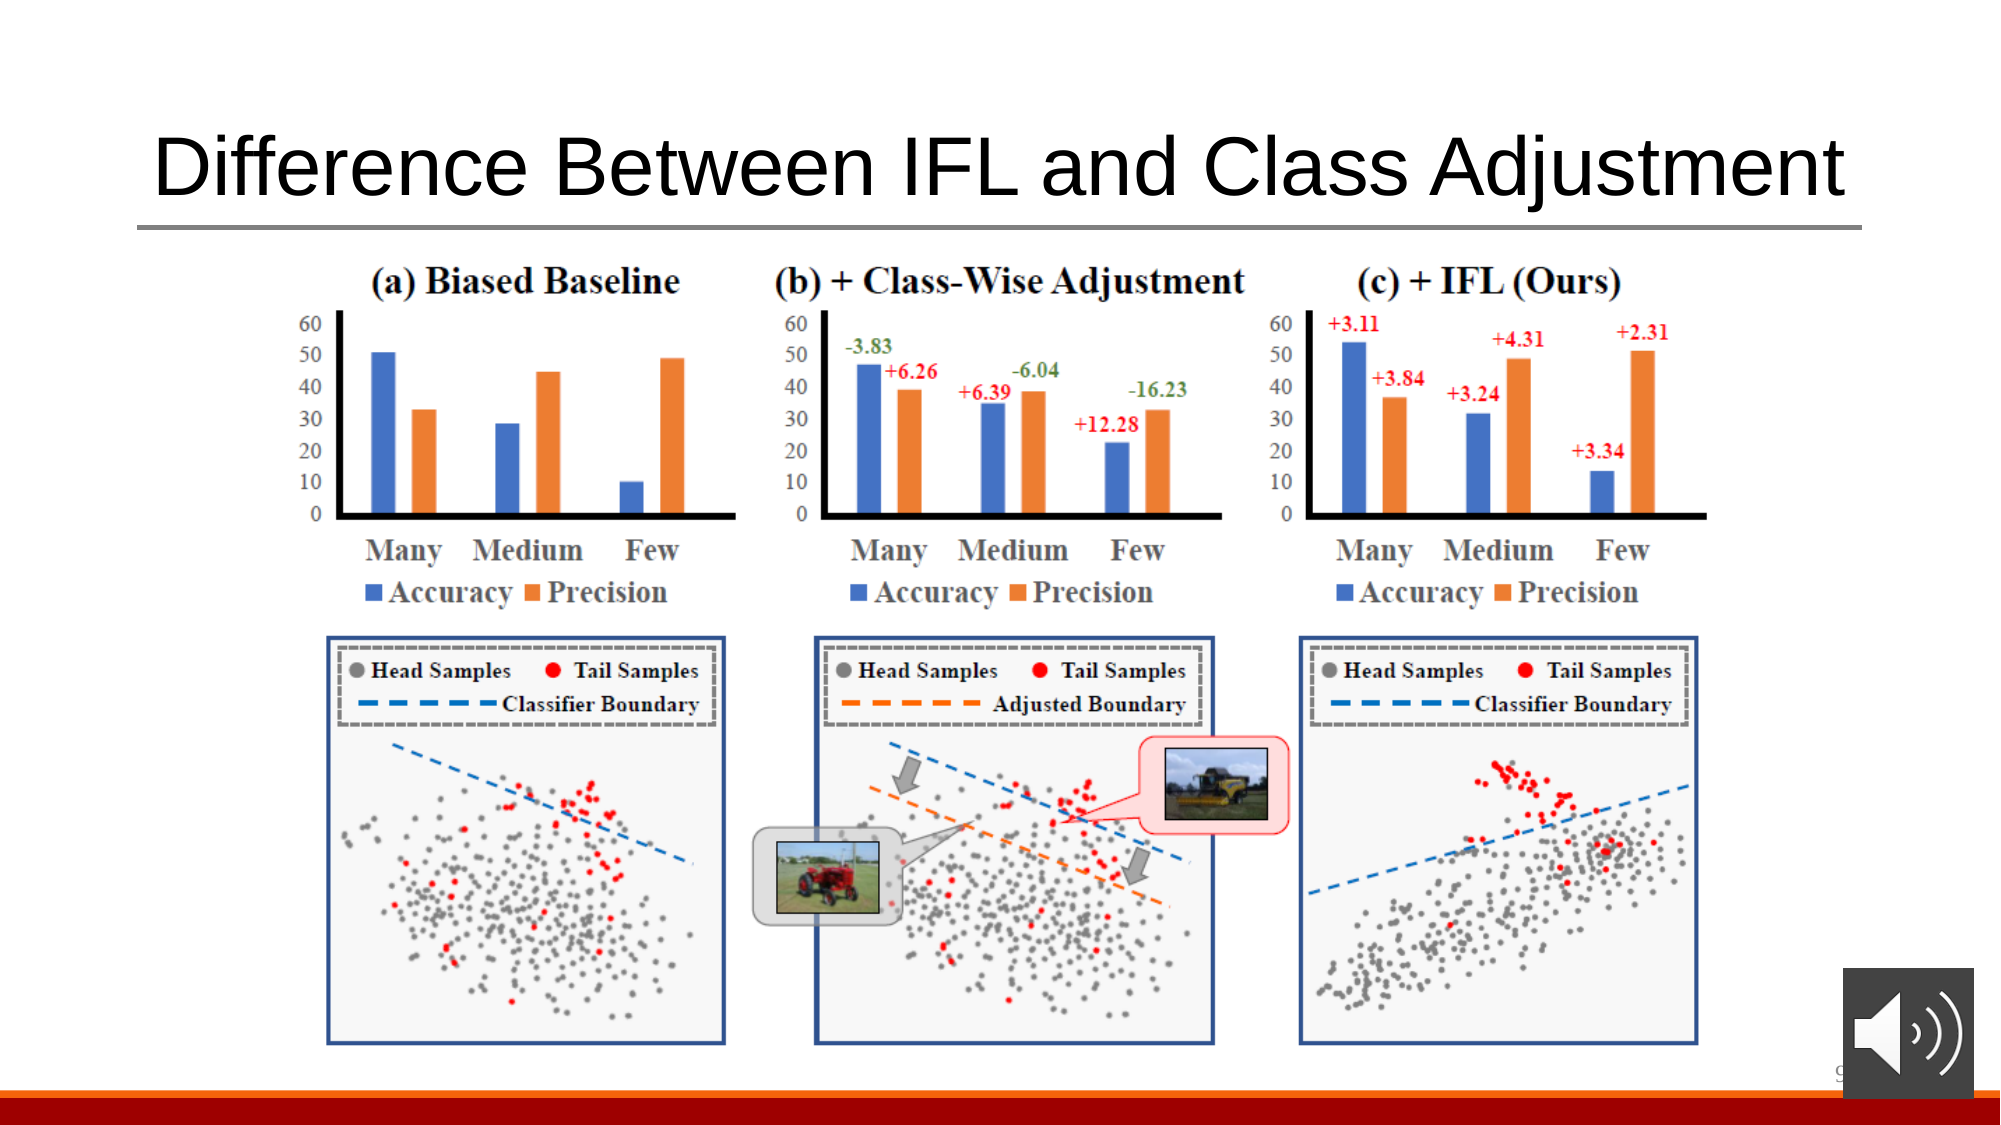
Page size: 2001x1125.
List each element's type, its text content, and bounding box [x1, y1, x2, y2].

slide_number 9 [1412, 1042, 1863, 1103]
title Difference Between IFL and Class Adjustment [137, 59, 1936, 278]
picture [1841, 966, 1975, 1100]
picture [279, 249, 1721, 1065]
